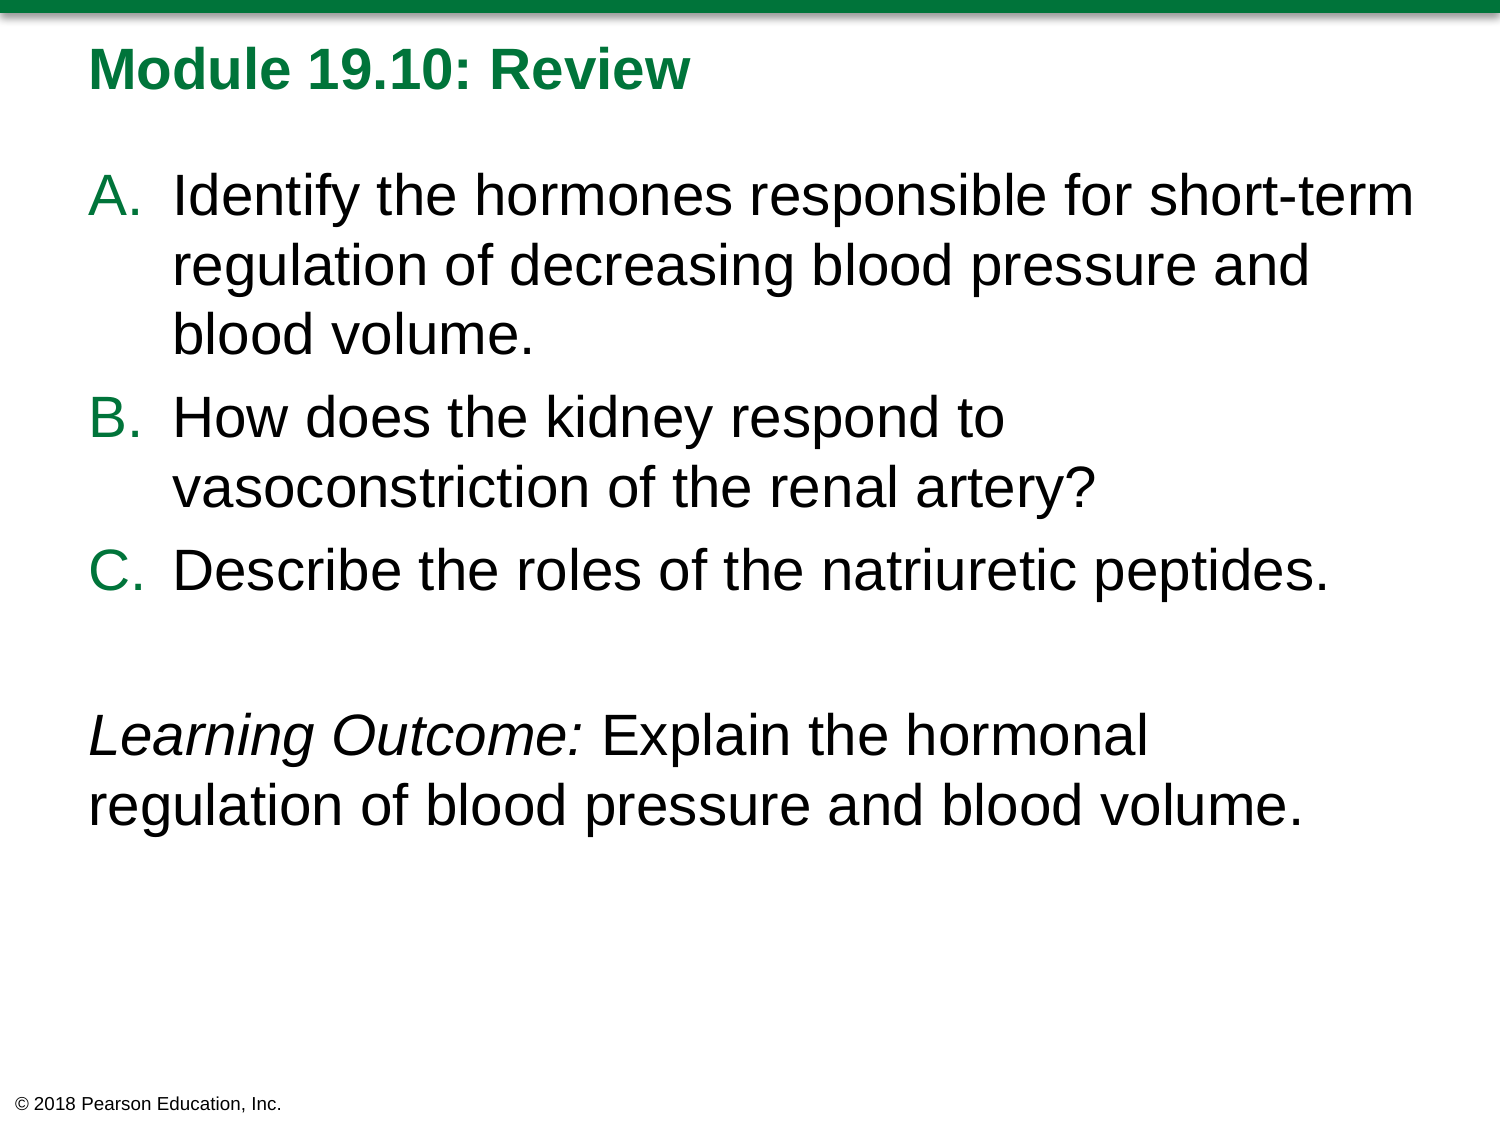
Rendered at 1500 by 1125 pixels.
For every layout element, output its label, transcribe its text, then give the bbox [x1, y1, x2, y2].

list Identify the hormones responsible for short-term regulation of decreasing blood pressure and blood volume. How does the kidney respond to vasoconstriction of the renal artery? Describe the roles of the natriuretic peptides. Learning Outcome: Explain the hormonal regulation of blood pressure and blood volume. [73, 149, 1433, 1026]
title Module 19.10: Review [73, 31, 1433, 124]
footer © 2018 Pearson Education, Inc. [0, 1081, 507, 1125]
